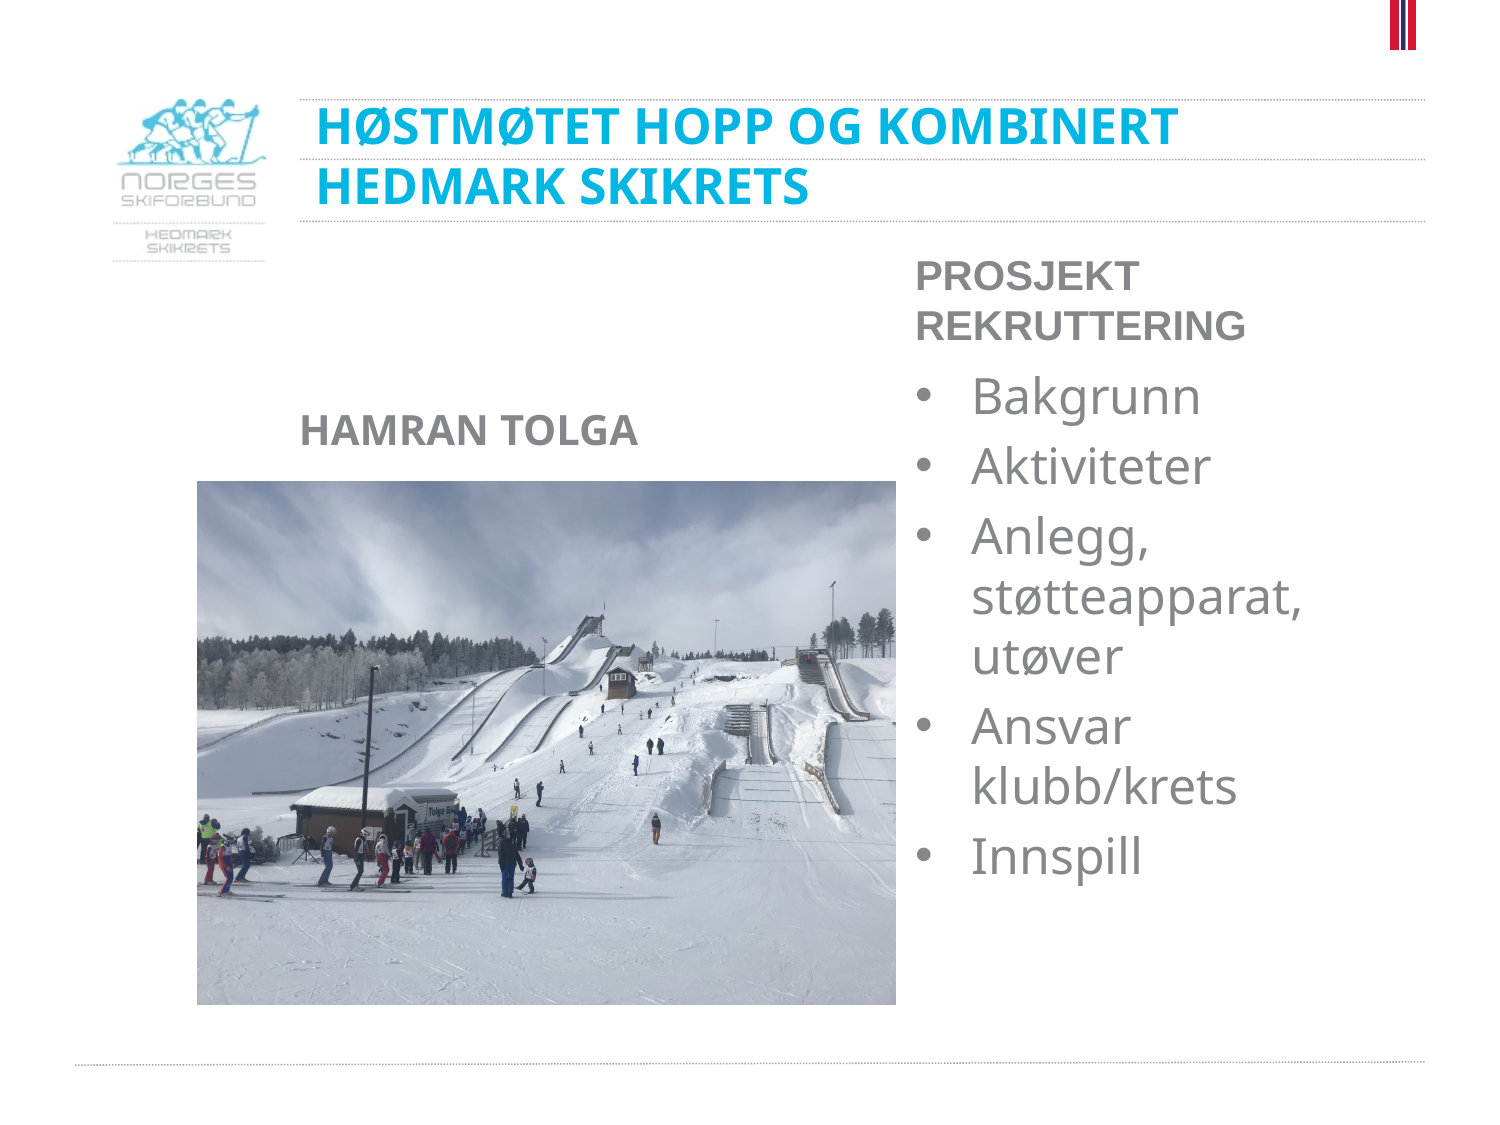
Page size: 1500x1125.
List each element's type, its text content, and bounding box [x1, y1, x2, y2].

picture [1390, 0, 1416, 50]
picture [113, 99, 266, 262]
list PROSJEKT REKRUTTERING [900, 251, 1425, 357]
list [197, 481, 896, 1006]
title HØSTMØTET HOPP OG KOMBINERT HEDMARK SKIKRETS [300, 87, 1425, 233]
list HAMRAN TOLGA [284, 356, 809, 462]
list Bakgrunn Aktiviteter Anlegg, støtteapparat, utøver Ansvar klubb/krets Innspill [900, 357, 1425, 1005]
